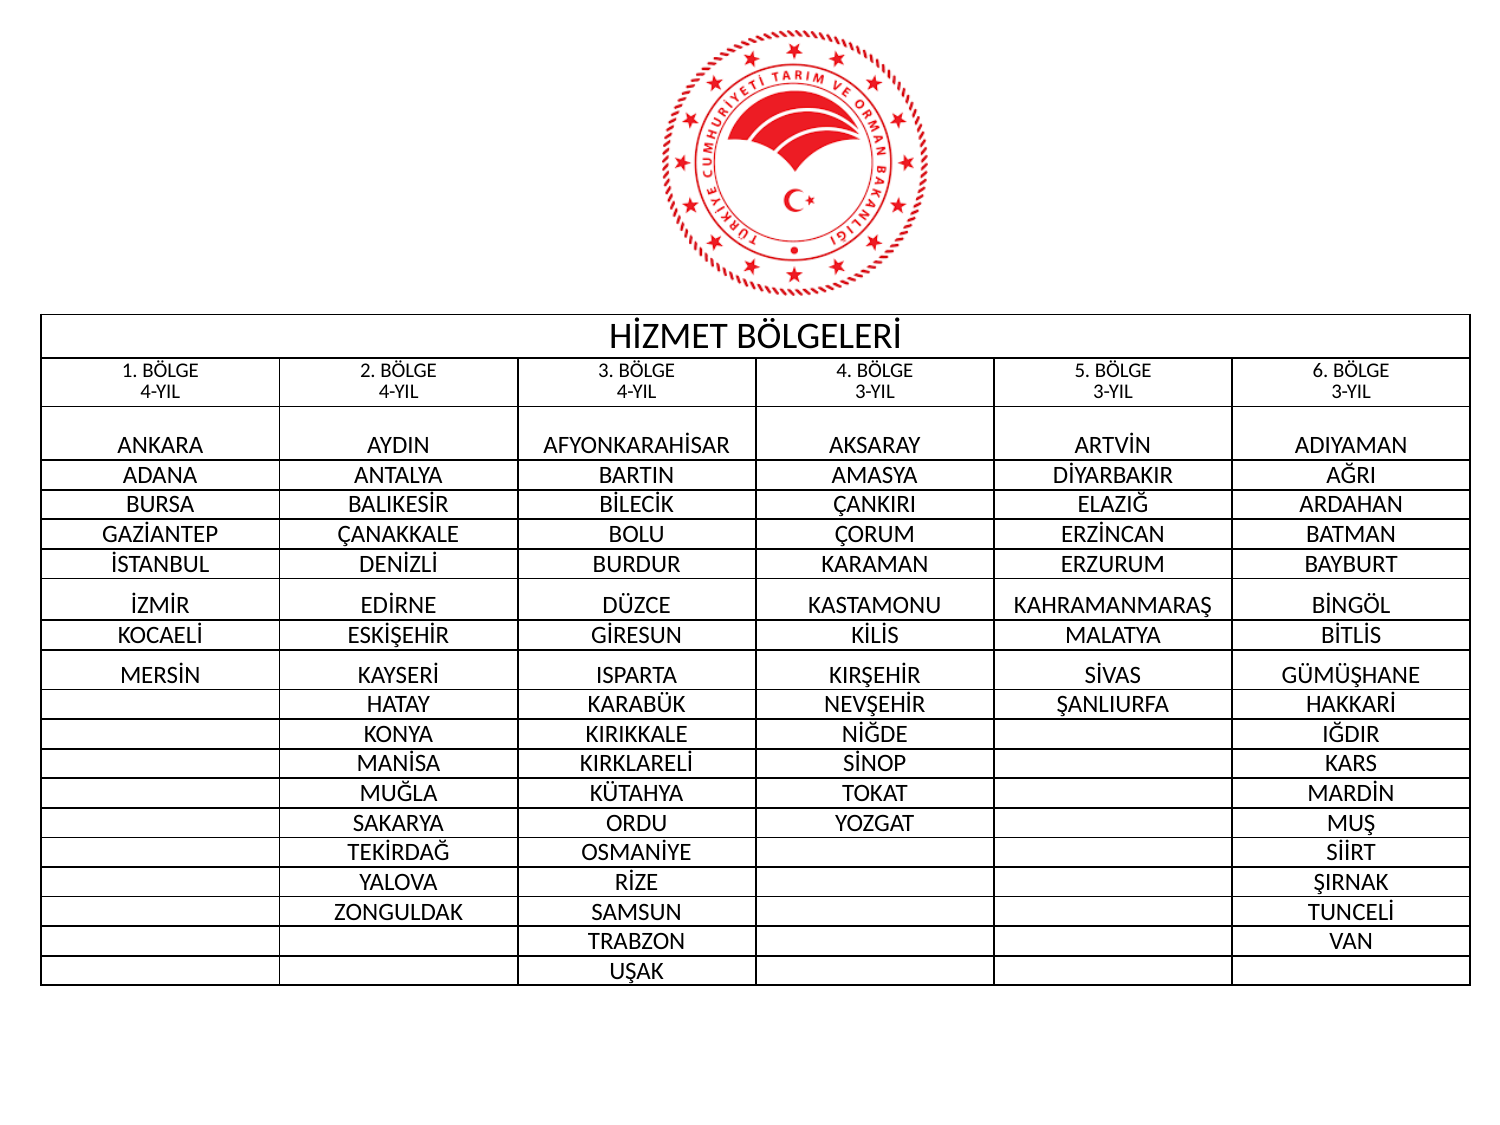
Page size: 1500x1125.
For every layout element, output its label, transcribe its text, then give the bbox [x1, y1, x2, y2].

table_cell KOCAELİ [42, 621, 279, 649]
table_cell KAYSERİ [280, 651, 517, 689]
table_cell MUŞ [1233, 809, 1469, 837]
table_cell MALATYA [995, 621, 1231, 649]
table_cell VAN [1233, 927, 1469, 955]
table_cell BURSA [42, 491, 279, 518]
table_cell ARTVİN [995, 407, 1231, 459]
table_cell IĞDIR [1233, 720, 1469, 748]
table_cell [1233, 957, 1469, 984]
table_cell YOZGAT [757, 809, 993, 837]
table_cell DÜZCE [519, 579, 755, 619]
table_cell [42, 927, 279, 955]
table_cell BATMAN [1233, 520, 1469, 548]
table_cell TUNCELİ [1233, 897, 1469, 925]
table_cell OSMANİYE [519, 838, 755, 866]
table_cell AKSARAY [757, 407, 993, 459]
table_cell [995, 957, 1231, 984]
table_cell BAYBURT [1233, 550, 1469, 578]
table_cell [42, 750, 279, 777]
table_cell NİĞDE [757, 720, 993, 748]
table_cell 6. BÖLGE 3-YIL [1233, 359, 1469, 406]
table_cell [757, 838, 993, 866]
table_cell [280, 957, 517, 984]
table_cell [757, 927, 993, 955]
table_cell ÇORUM [757, 520, 993, 548]
table_cell SİİRT [1233, 838, 1469, 866]
table_cell ELAZIĞ [995, 491, 1231, 518]
table_cell [42, 720, 279, 748]
table_cell 3. BÖLGE 4-YIL [519, 359, 755, 406]
table_cell AYDIN [280, 407, 517, 459]
table_cell [757, 868, 993, 896]
table_cell ANTALYA [280, 461, 517, 489]
table_cell [280, 927, 517, 955]
table_cell [757, 897, 993, 925]
table_cell DİYARBAKIR [995, 461, 1231, 489]
table_cell [42, 809, 279, 837]
table_cell BİNGÖL [1233, 579, 1469, 619]
table_cell ERZİNCAN [995, 520, 1231, 548]
table_cell BURDUR [519, 550, 755, 578]
table_cell KIRKLARELİ [519, 750, 755, 777]
table_cell BİTLİS [1233, 621, 1469, 649]
table_cell KARABÜK [519, 690, 755, 718]
table_cell AFYONKARAHİSAR [519, 407, 755, 459]
table_cell ÇANKIRI [757, 491, 993, 518]
table_cell BARTIN [519, 461, 755, 489]
table_cell [42, 897, 279, 925]
table_cell KAHRAMANMARAŞ [995, 579, 1231, 619]
table_cell TOKAT [757, 779, 993, 807]
table_cell BALIKESİR [280, 491, 517, 518]
table_cell ADIYAMAN [1233, 407, 1469, 459]
table_cell [995, 779, 1231, 807]
table_cell GÜMÜŞHANE [1233, 651, 1469, 689]
table_cell ANKARA [42, 407, 279, 459]
table_cell ŞIRNAK [1233, 868, 1469, 896]
table_cell ESKİŞEHİR [280, 621, 517, 649]
table_cell KARAMAN [757, 550, 993, 578]
table_cell SİVAS [995, 651, 1231, 689]
table_cell KIRŞEHİR [757, 651, 993, 689]
table_cell ADANA [42, 461, 279, 489]
table_cell MERSİN [42, 651, 279, 689]
table_cell ZONGULDAK [280, 897, 517, 925]
picture [662, 30, 928, 296]
table_cell ERZURUM [995, 550, 1231, 578]
table_cell [995, 750, 1231, 777]
table_cell 1. BÖLGE 4-YIL [42, 359, 279, 406]
table_cell [42, 838, 279, 866]
table_cell UŞAK [519, 957, 755, 984]
table_cell [757, 957, 993, 984]
table_cell [995, 868, 1231, 896]
table_cell TRABZON [519, 927, 755, 955]
table_cell YALOVA [280, 868, 517, 896]
table_cell KONYA [280, 720, 517, 748]
table_cell İZMİR [42, 579, 279, 619]
table_cell MARDİN [1233, 779, 1469, 807]
table_cell GİRESUN [519, 621, 755, 649]
table_cell 5. BÖLGE 3-YIL [995, 359, 1231, 406]
table_cell AMASYA [757, 461, 993, 489]
table_cell MANİSA [280, 750, 517, 777]
table_cell KASTAMONU [757, 579, 993, 619]
table_cell HATAY [280, 690, 517, 718]
table_cell NEVŞEHİR [757, 690, 993, 718]
table_cell GAZİANTEP [42, 520, 279, 548]
table_cell ORDU [519, 809, 755, 837]
table_cell BİLECİK [519, 491, 755, 518]
table_cell KİLİS [757, 621, 993, 649]
table_cell [42, 779, 279, 807]
table_cell [995, 720, 1231, 748]
table_cell KÜTAHYA [519, 779, 755, 807]
table_cell ARDAHAN [1233, 491, 1469, 518]
table_cell [995, 838, 1231, 866]
table_cell 4. BÖLGE 3-YIL [757, 359, 993, 406]
table_cell TEKİRDAĞ [280, 838, 517, 866]
table_cell SİNOP [757, 750, 993, 777]
table_cell 2. BÖLGE 4-YIL [280, 359, 517, 406]
table_cell ISPARTA [519, 651, 755, 689]
table_cell RİZE [519, 868, 755, 896]
table_cell SAKARYA [280, 809, 517, 837]
table_cell [42, 957, 279, 984]
table_cell ŞANLIURFA [995, 690, 1231, 718]
table_cell İSTANBUL [42, 550, 279, 578]
table_cell ÇANAKKALE [280, 520, 517, 548]
table_cell [995, 897, 1231, 925]
table_cell [995, 809, 1231, 837]
table_cell BOLU [519, 520, 755, 548]
table_cell AĞRI [1233, 461, 1469, 489]
table_header HİZMET BÖLGELERİ [42, 315, 1469, 357]
table_cell DENİZLİ [280, 550, 517, 578]
table_cell [42, 690, 279, 718]
table_cell [42, 868, 279, 896]
table_cell EDİRNE [280, 579, 517, 619]
table_cell SAMSUN [519, 897, 755, 925]
table_cell [995, 927, 1231, 955]
table_cell MUĞLA [280, 779, 517, 807]
table_cell KARS [1233, 750, 1469, 777]
table_cell KIRIKKALE [519, 720, 755, 748]
table_cell HAKKARİ [1233, 690, 1469, 718]
